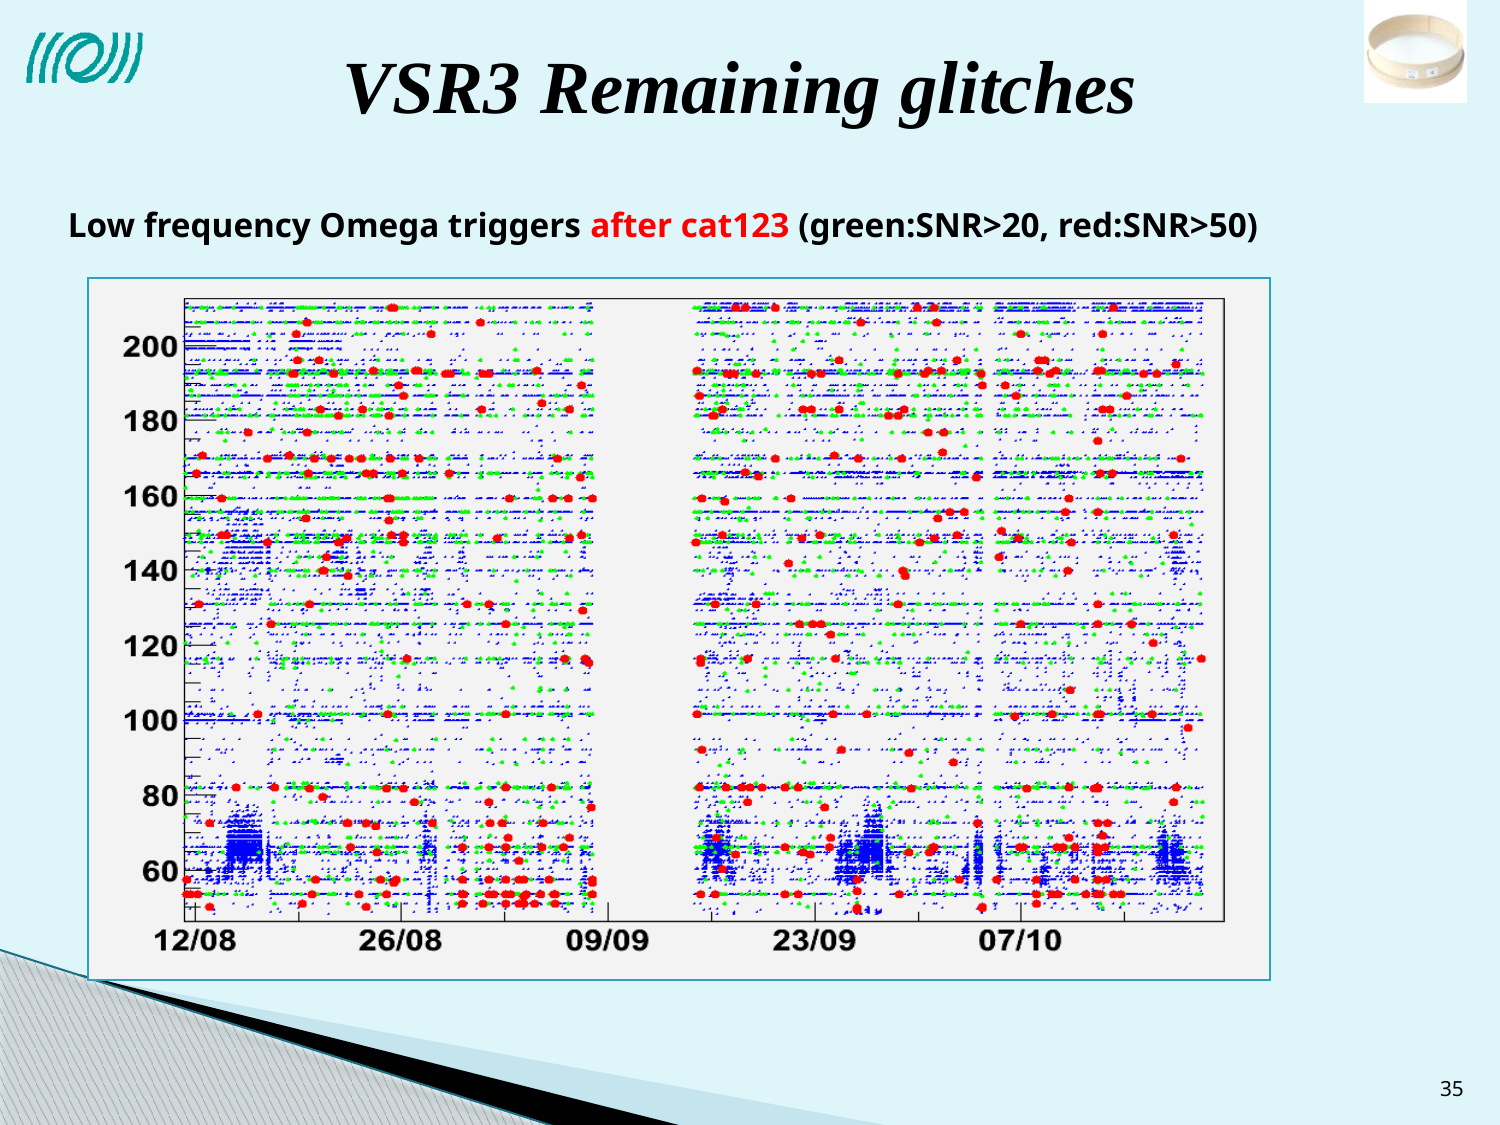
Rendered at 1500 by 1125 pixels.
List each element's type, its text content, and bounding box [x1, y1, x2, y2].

text_box VSR3 Remaining glitches [218, 30, 1262, 136]
picture [24, 31, 148, 85]
slide_number 35 [1418, 1051, 1479, 1112]
text_box Hanford [1364, 0, 1468, 103]
picture [88, 278, 1270, 980]
text_box Low frequency Omega triggers after cat123 (green:SNR>20, red:SNR>50) [53, 196, 1424, 251]
